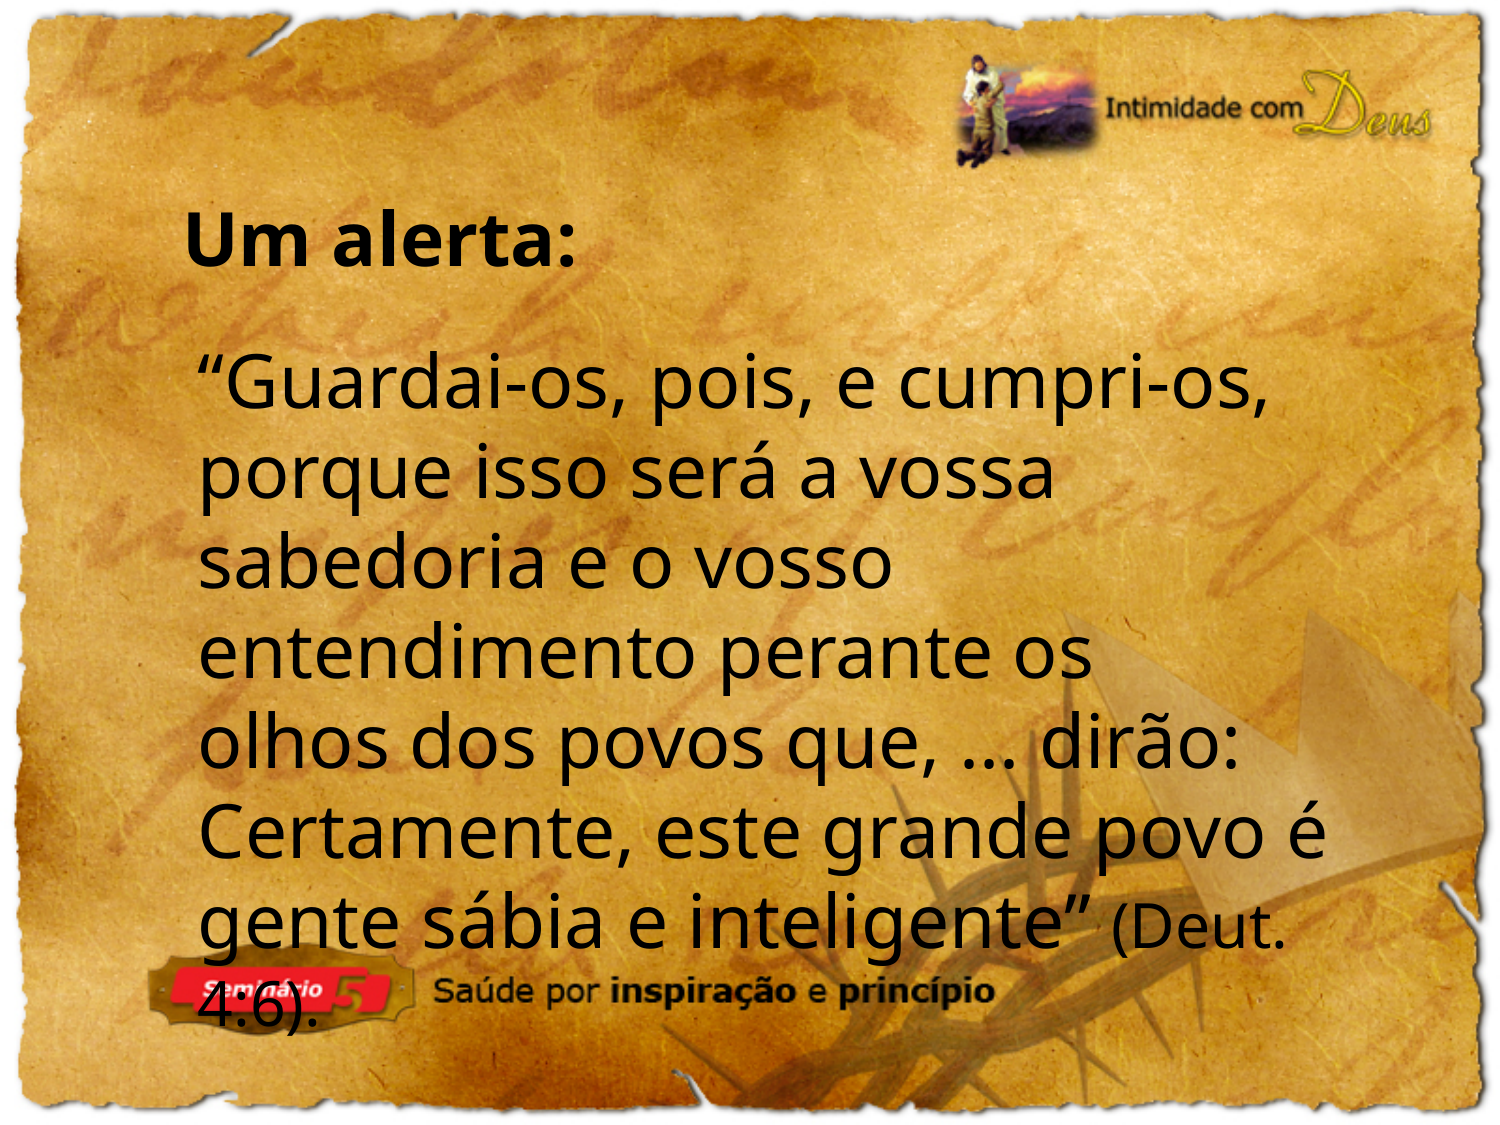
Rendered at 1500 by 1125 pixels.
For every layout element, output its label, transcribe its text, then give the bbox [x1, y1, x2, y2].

picture [0, 0, 1500, 1125]
text_box Um alerta: [167, 184, 612, 290]
text_box “Guardai-os, pois, e cumpri-os, porque isso será a vossa sabedoria e o vosso entendimento perante os olhos dos povos que, ... dirão: Certamente, este grande povo é gente sábia e inteligente” (Deut. 4:6). [183, 326, 1424, 1046]
